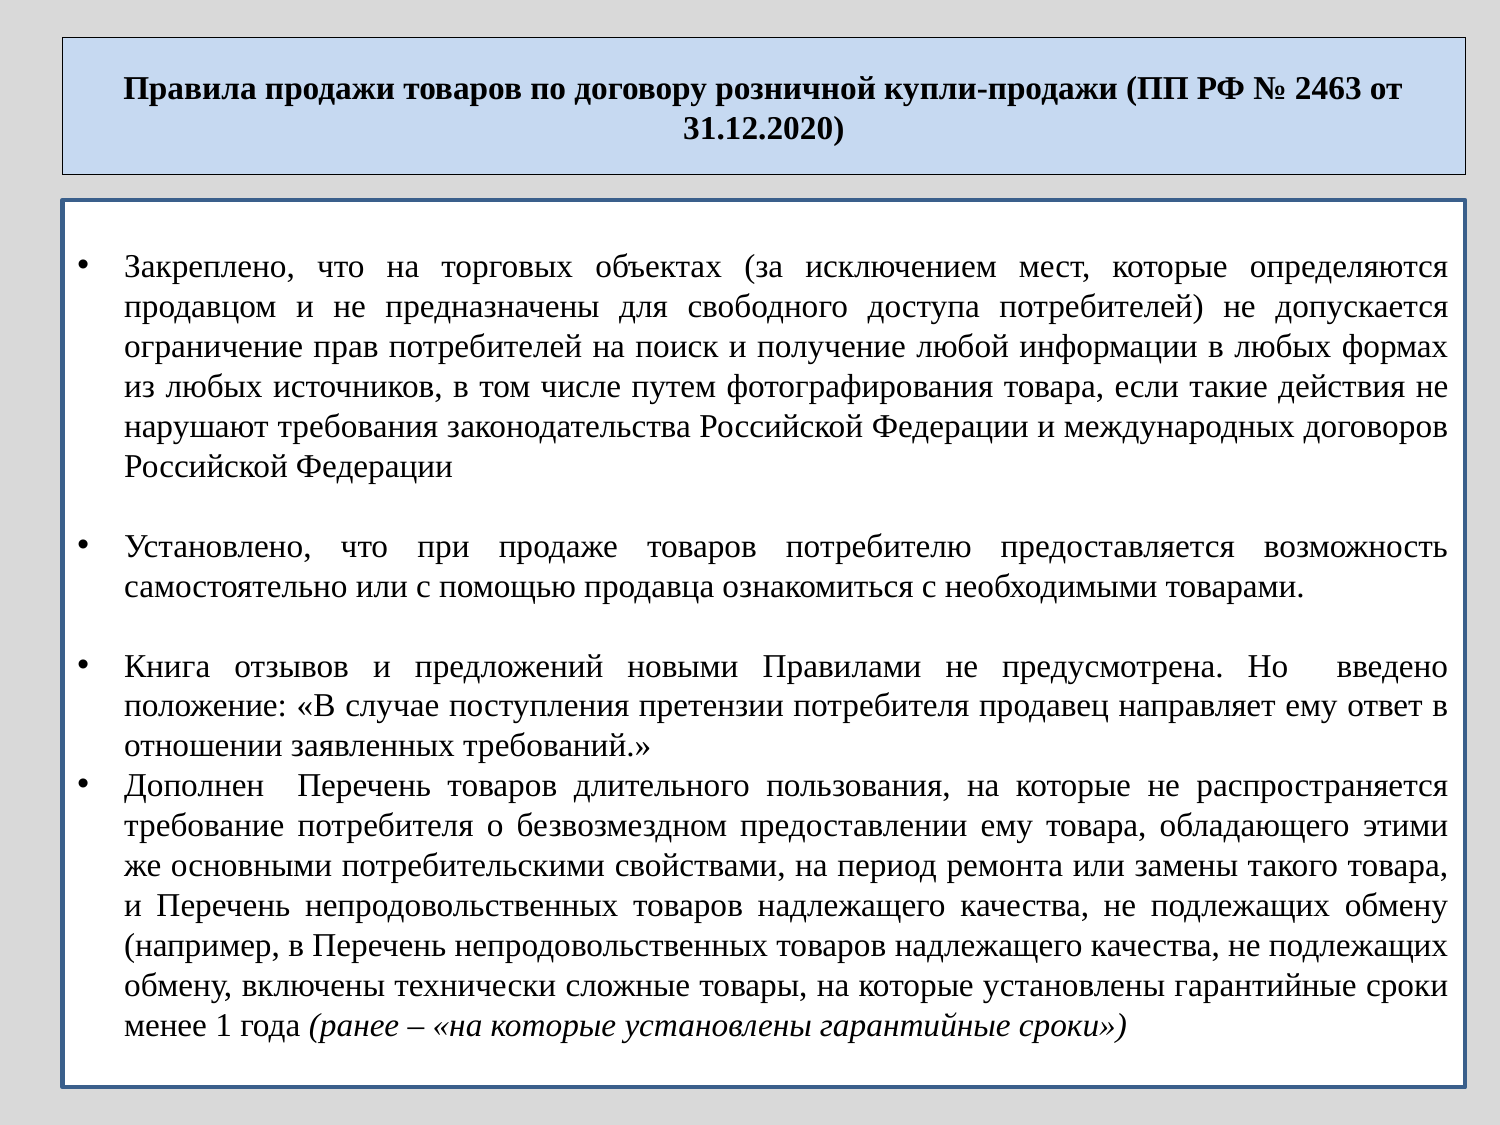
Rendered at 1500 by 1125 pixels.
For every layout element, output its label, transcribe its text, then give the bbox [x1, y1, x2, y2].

text_box Закреплено, что на торговых объектах (за исключением мест, которые определяются продавцом и не предназначены для свободного доступа потребителей) не допускается ограничение прав потребителей на поиск и получение любой информации в любых формах из любых источников, в том числе путем фотографирования товара, если такие действия не нарушают требования законодательства Российской Федерации и международных договоров Российской Федерации Установлено, что при продаже товаров потребителю предоставляется возможность самостоятельно или с помощью продавца ознакомиться с необходимыми товарами. Книга отзывов и предложений новыми Правилами не предусмотрена. Но введено положение: «В случае поступления претензии потребителя продавец направляет ему ответ в отношении заявленных требований.» Дополнен Перечень товаров длительного пользования, на которые не распространяется требование потребителя о безвозмездном предоставлении ему товара, обладающего этими же основными потребительскими свойствами, на период ремонта или замены такого товара, и Перечень непродовольственных товаров надлежащего качества, не подлежащих обмену (например, в Перечень непродовольственных товаров надлежащего качества, не подлежащих обмену, включены технически сложные товары, на которые установлены гарантийные сроки менее 1 года (ранее – «на которые установлены гарантийные сроки») [60, 198, 1467, 1089]
text_box Правила продажи товаров по договору розничной купли-продажи (ПП РФ № 2463 от 31.12.2020) [62, 37, 1466, 175]
